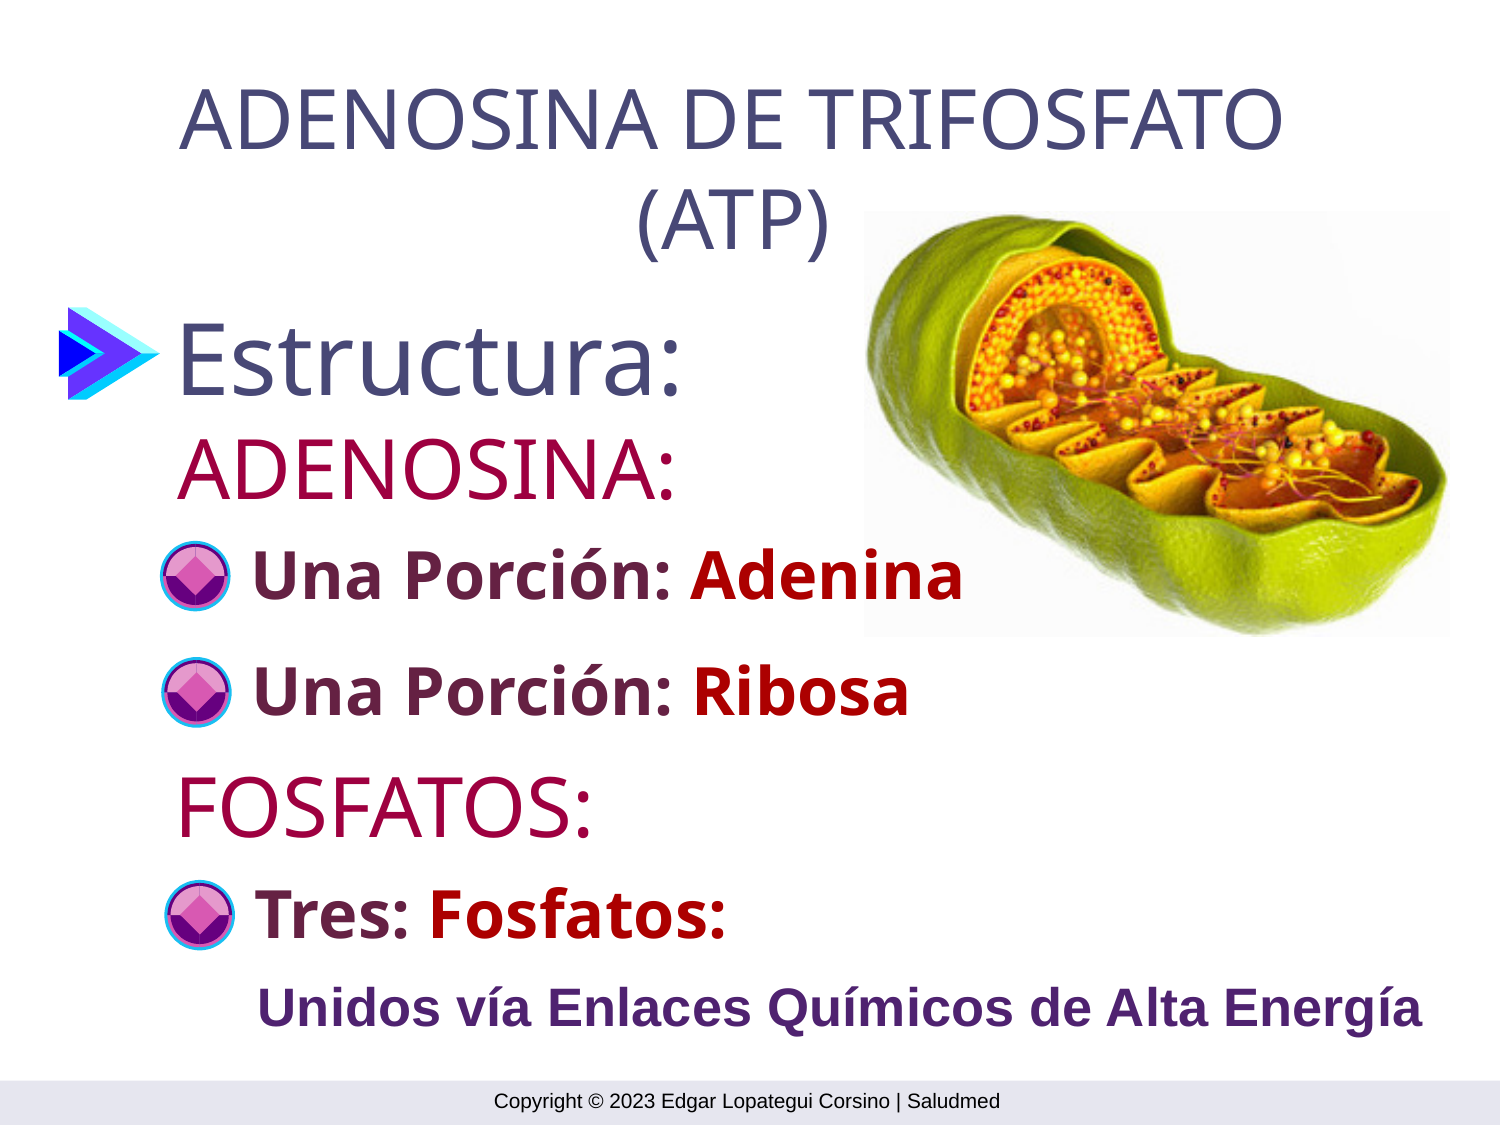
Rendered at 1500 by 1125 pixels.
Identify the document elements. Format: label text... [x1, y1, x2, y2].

text_box ADENOSINA: [162, 437, 809, 508]
picture [864, 211, 1450, 637]
text_box FOSFATOS: [159, 775, 731, 846]
picture [159, 540, 247, 627]
text_box Unidos vía Enlaces Químicos de Alta Energía [243, 972, 1465, 1050]
text_box Una Porción: Adenina [235, 534, 864, 623]
text_box ADENOSINA DE TRIFOSFATO (ATP) [30, 75, 1438, 258]
text_box Una Porción: Ribosa [236, 650, 1437, 739]
picture [164, 879, 251, 966]
text_box Estructura: [160, 311, 856, 399]
text_box Tres: Fosfatos: [239, 873, 811, 962]
picture [161, 657, 248, 743]
picture [58, 307, 160, 400]
